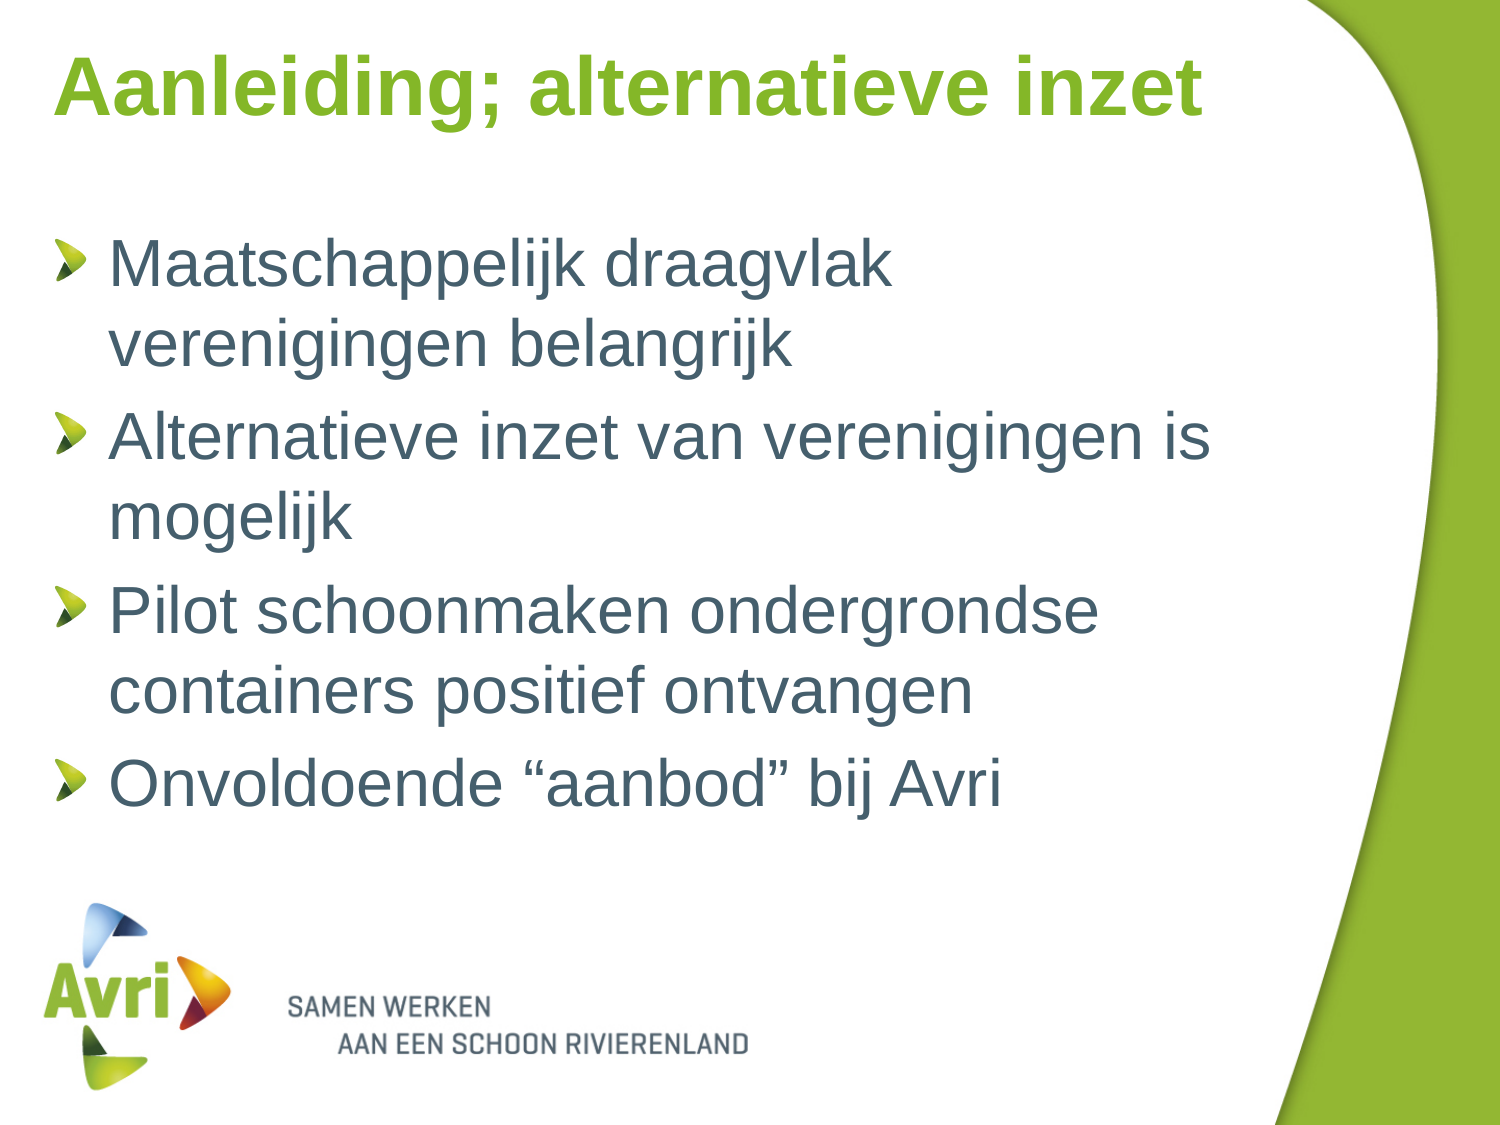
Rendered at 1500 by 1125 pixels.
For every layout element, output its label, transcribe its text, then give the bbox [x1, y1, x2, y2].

picture [0, 0, 1500, 1125]
list Maatschappelijk draagvlak verenigingen belangrijk Alternatieve inzet van verenigingen is mogelijk Pilot schoonmaken ondergrondse containers positief ontvangen Onvoldoende “aanbod” bij Avri [37, 212, 1288, 888]
title Aanleiding; alternatieve inzet [37, 24, 1288, 201]
